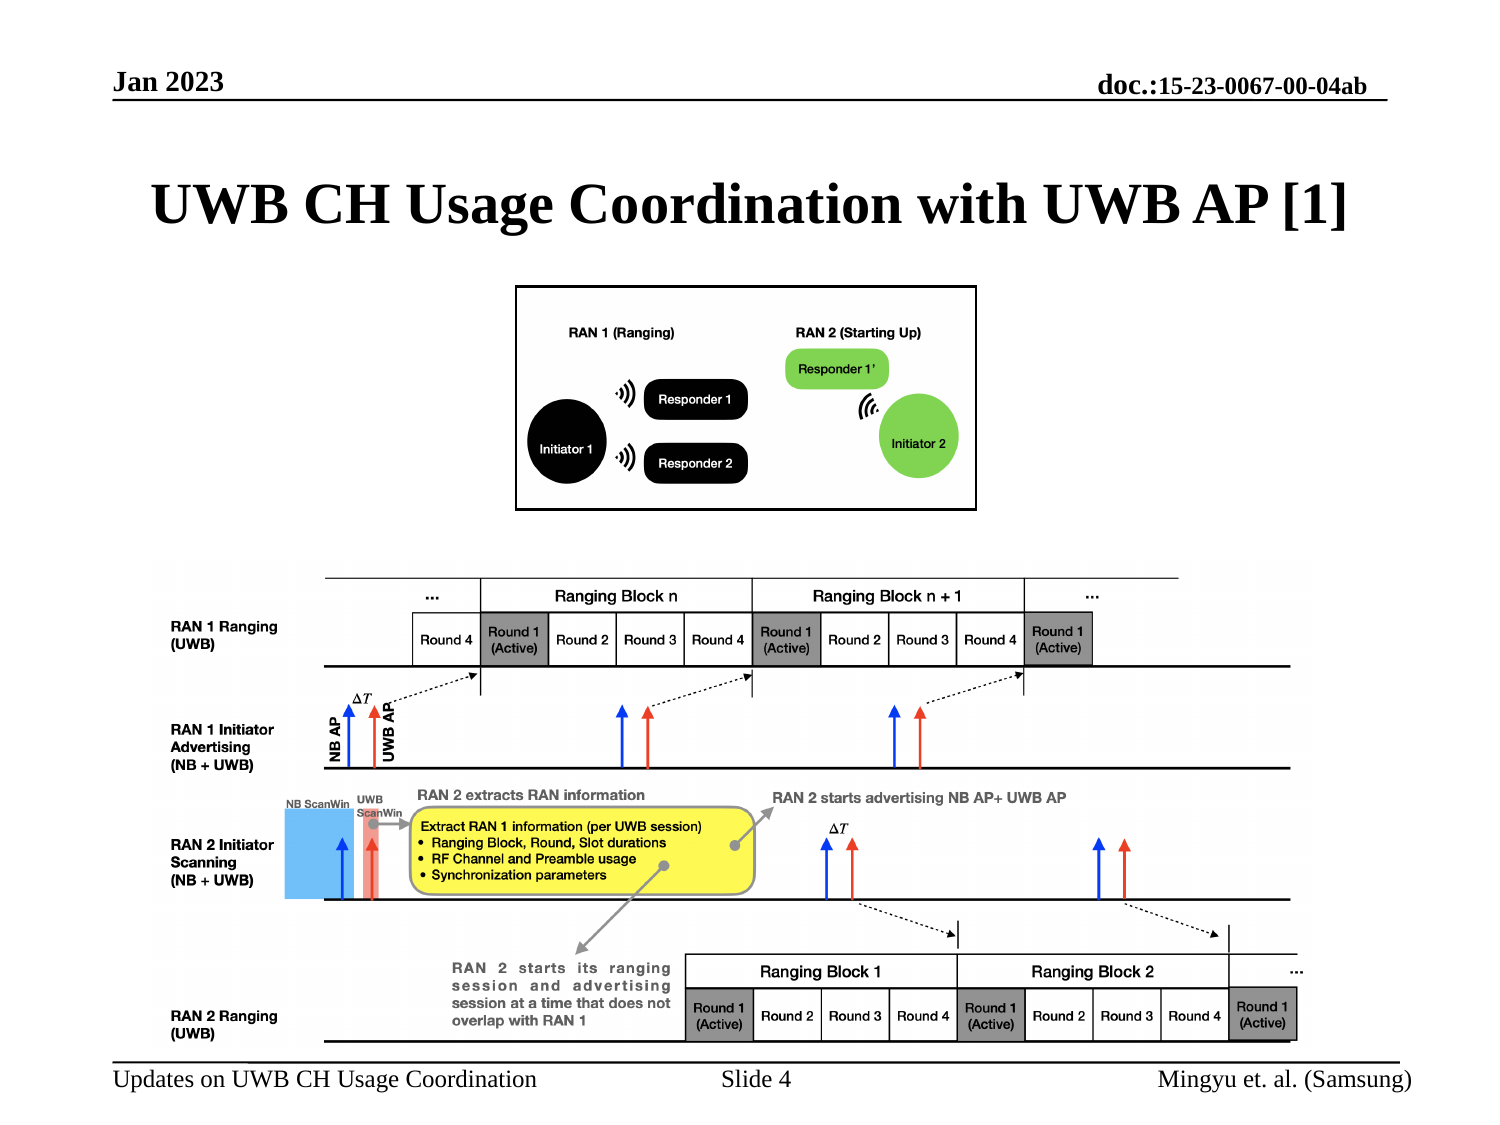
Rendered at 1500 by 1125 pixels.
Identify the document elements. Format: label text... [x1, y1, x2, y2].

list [516, 287, 976, 509]
title UWB CH Usage Coordination with UWB AP [1] [50, 112, 1450, 288]
footer Mingyu et. al. (Samsung) [900, 1062, 1413, 1093]
slide_number Slide 4 [712, 1062, 800, 1093]
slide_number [112, 62, 375, 98]
picture [149, 557, 1312, 1052]
